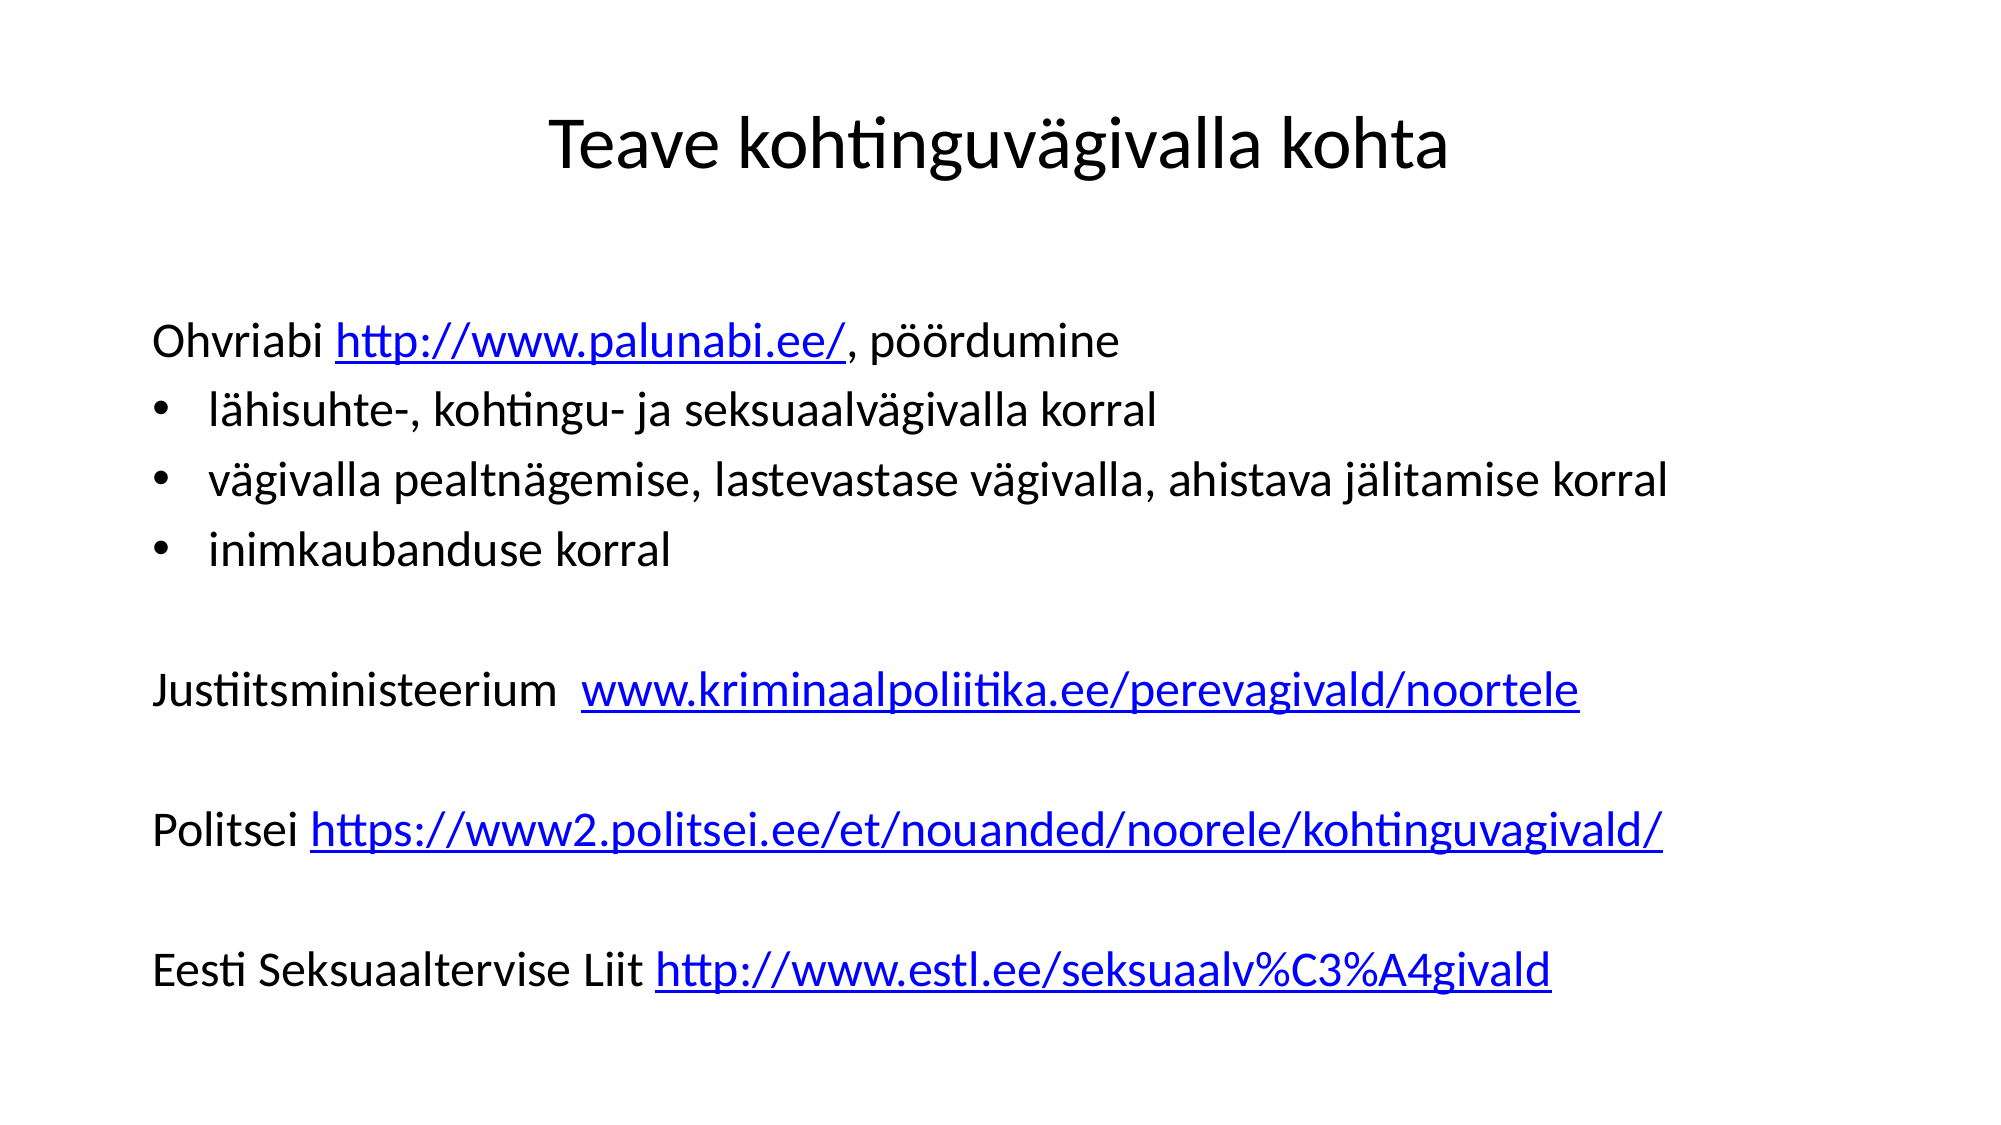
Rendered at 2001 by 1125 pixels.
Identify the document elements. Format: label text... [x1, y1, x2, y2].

title Teave kohtinguvägivalla kohta [99, 45, 1900, 233]
list Ohvriabi http://www.palunabi.ee/, pöördumine lähisuhte-, kohtingu- ja seksuaalvägivalla korral vägivalla pealtnägemise, lastevastase vägivalla, ahistava jälitamise korral inimkaubanduse korral Justiitsministeerium www.kriminaalpoliitika.ee/perevagivald/noortele Politsei https://www2.politsei.ee/et/nouanded/noorele/kohtinguvagivald/ Eesti Seksuaaltervise Liit http://www.estl.ee/seksuaalv%C3%A4givald [137, 299, 1863, 1020]
